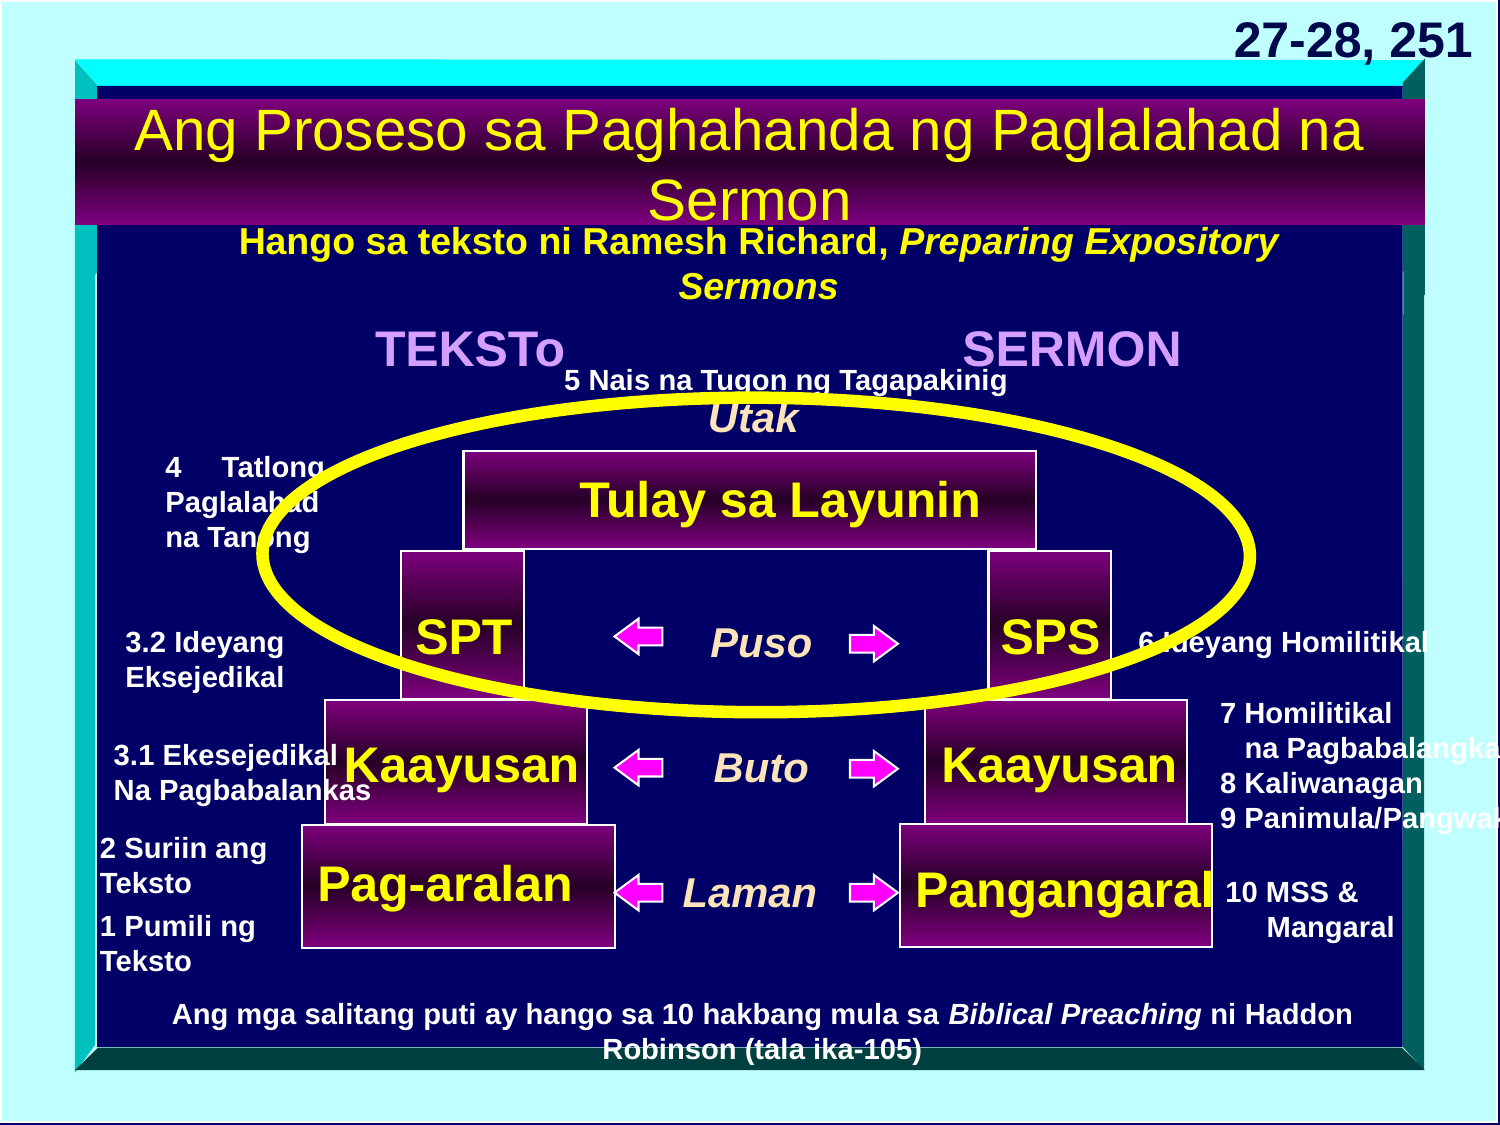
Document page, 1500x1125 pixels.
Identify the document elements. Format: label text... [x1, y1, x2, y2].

text_box [924, 699, 1188, 823]
text_box [849, 874, 898, 911]
text_box [614, 749, 663, 786]
text_box SPT [400, 664, 429, 673]
text_box 6 Ideyang Homilitikal [1123, 616, 1445, 666]
text_box 1 Pumili ng Teksto [85, 907, 313, 985]
text_box Buto [647, 733, 875, 798]
text_box Pag-aralan [313, 844, 588, 919]
text_box [401, 673, 524, 699]
text_box Kaayusan [328, 724, 595, 800]
text_box [324, 800, 588, 824]
title Ang Proseso sa Paghahanda ng Paglalahad na Sermon [74, 99, 1426, 226]
text_box [313, 825, 615, 948]
text_box 3.2 Ideyang Eksejedikal [110, 616, 301, 701]
text_box 2 Suriin ang Teksto [85, 822, 322, 907]
text_box [849, 751, 898, 787]
text_box 10 MSS & Mangaral [1210, 866, 1410, 951]
text_box [899, 823, 1213, 947]
text_box 27-28, 251 [1149, 0, 1488, 75]
text_box Tatlong Paglalahad na Tanong [150, 441, 409, 561]
text_box 7 Homilitikal na Pagbabalangkas 8 Kaliwanagan 9 Panimula/Pangwakas [1205, 687, 1500, 842]
text_box Hango sa teksto ni Ramesh Richard, Preparing Expository Sermons [142, 237, 1375, 288]
text_box TEKSTo [360, 309, 581, 384]
text_box [324, 699, 588, 728]
text_box SERMON [947, 309, 1197, 384]
text_box Kaayusan [926, 724, 1192, 800]
text_box Ang mga salitang puti ay hango sa 10 hakbang mula sa Biblical Preaching ni Haddon Robinson (tala ika-105) [112, 987, 1413, 1073]
text_box Pangangaral [900, 849, 1230, 925]
text_box SPS [1089, 664, 1116, 673]
text_box [988, 673, 1112, 699]
text_box [262, 397, 1250, 713]
text_box [614, 874, 663, 911]
text_box 5 Nais na Tugon ng Tagapakinig [549, 353, 1023, 404]
text_box Laman [662, 858, 838, 923]
text_box 3.1 Ekesejedikal Na Pagbabalankas [98, 728, 387, 814]
